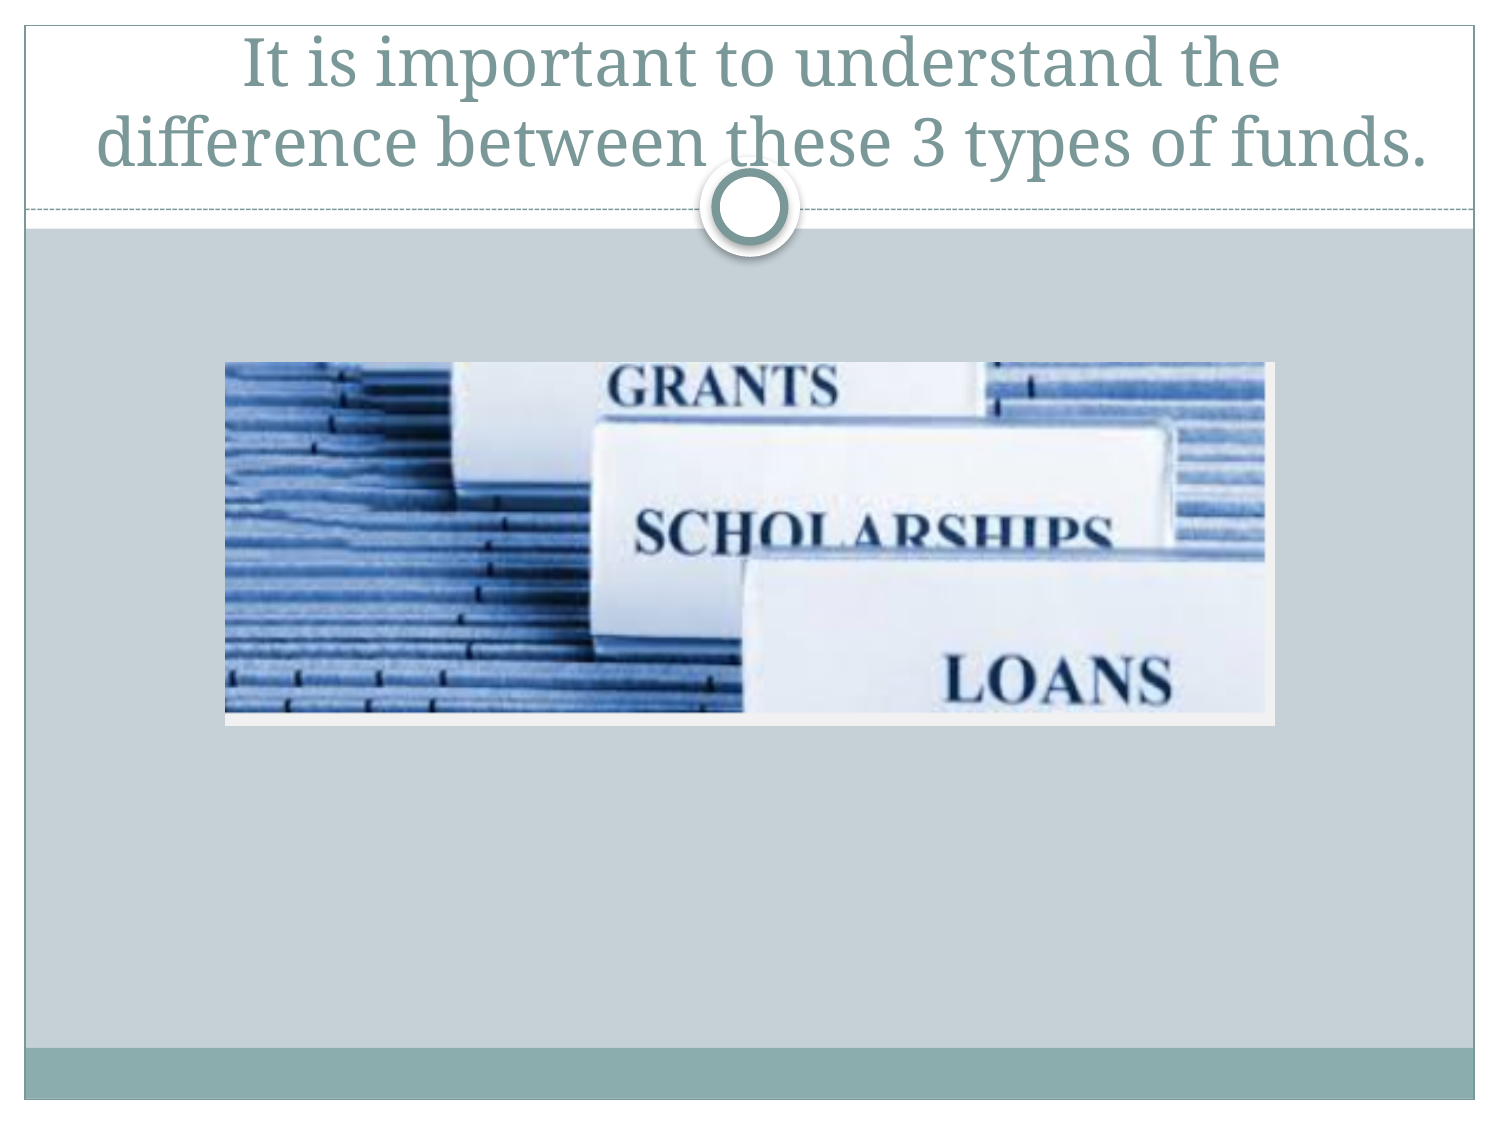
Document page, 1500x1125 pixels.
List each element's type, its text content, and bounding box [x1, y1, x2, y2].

title It is important to understand the difference between these 3 types of funds. [62, 45, 1463, 188]
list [224, 362, 1276, 726]
